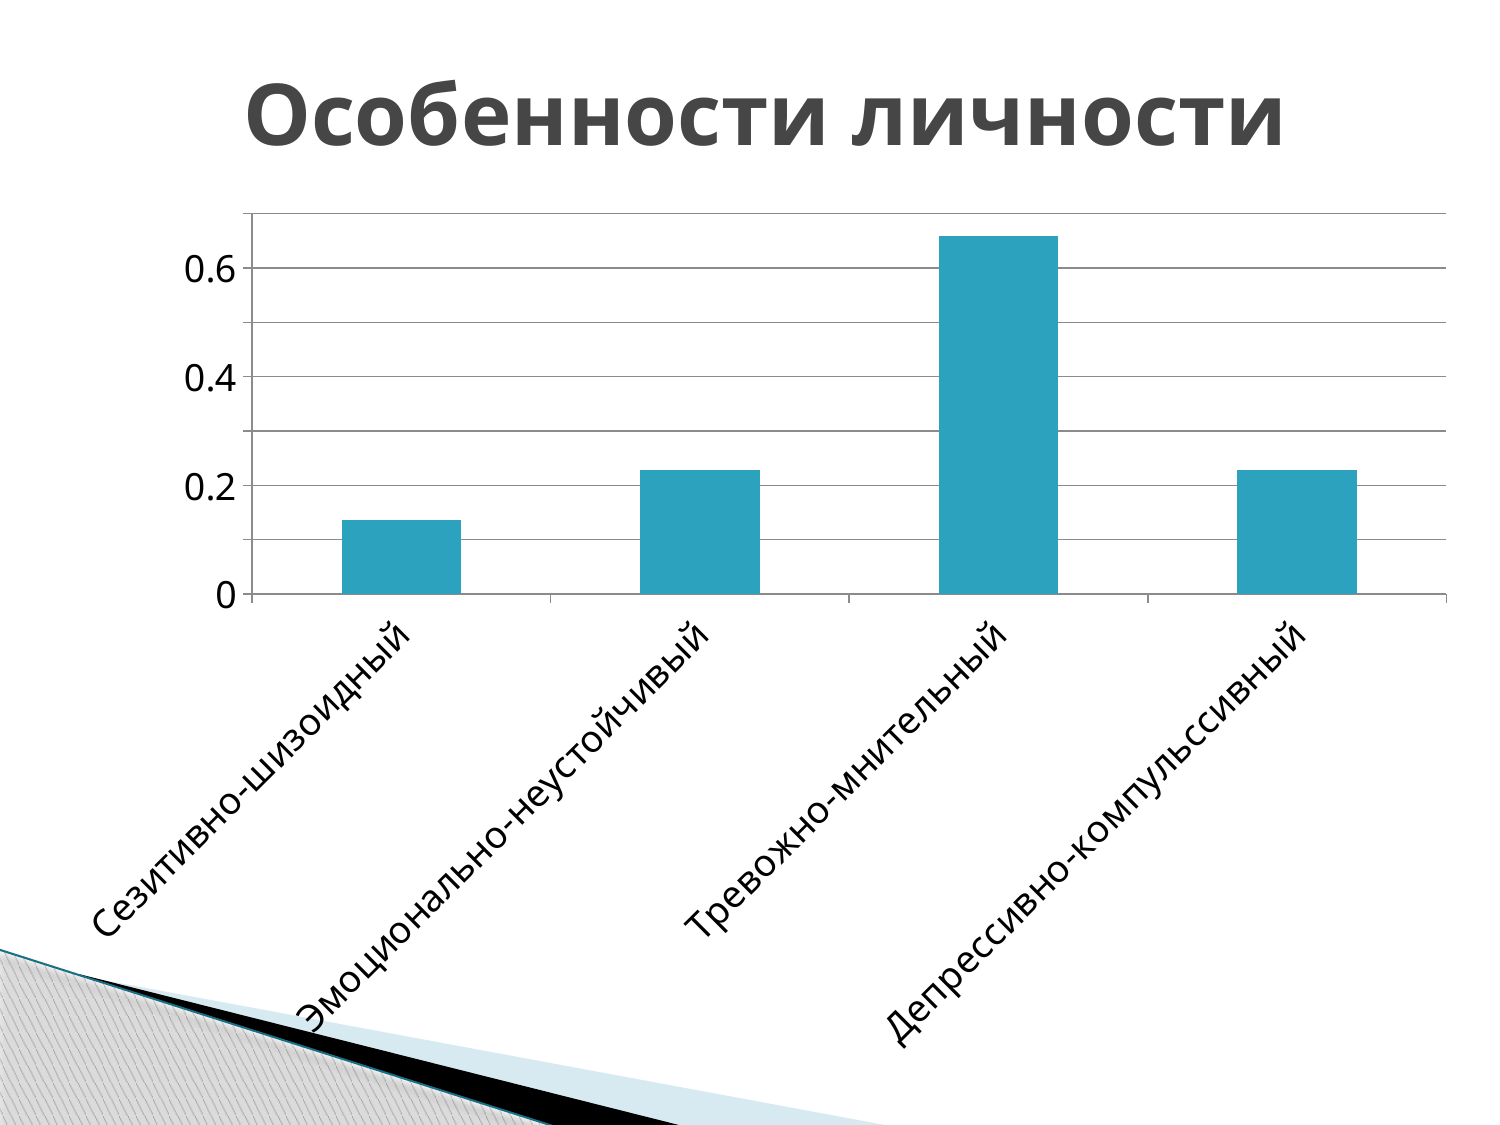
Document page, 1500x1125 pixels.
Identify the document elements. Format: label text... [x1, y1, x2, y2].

chart [49, 195, 1476, 1071]
title Особенности личности [53, 42, 1479, 181]
